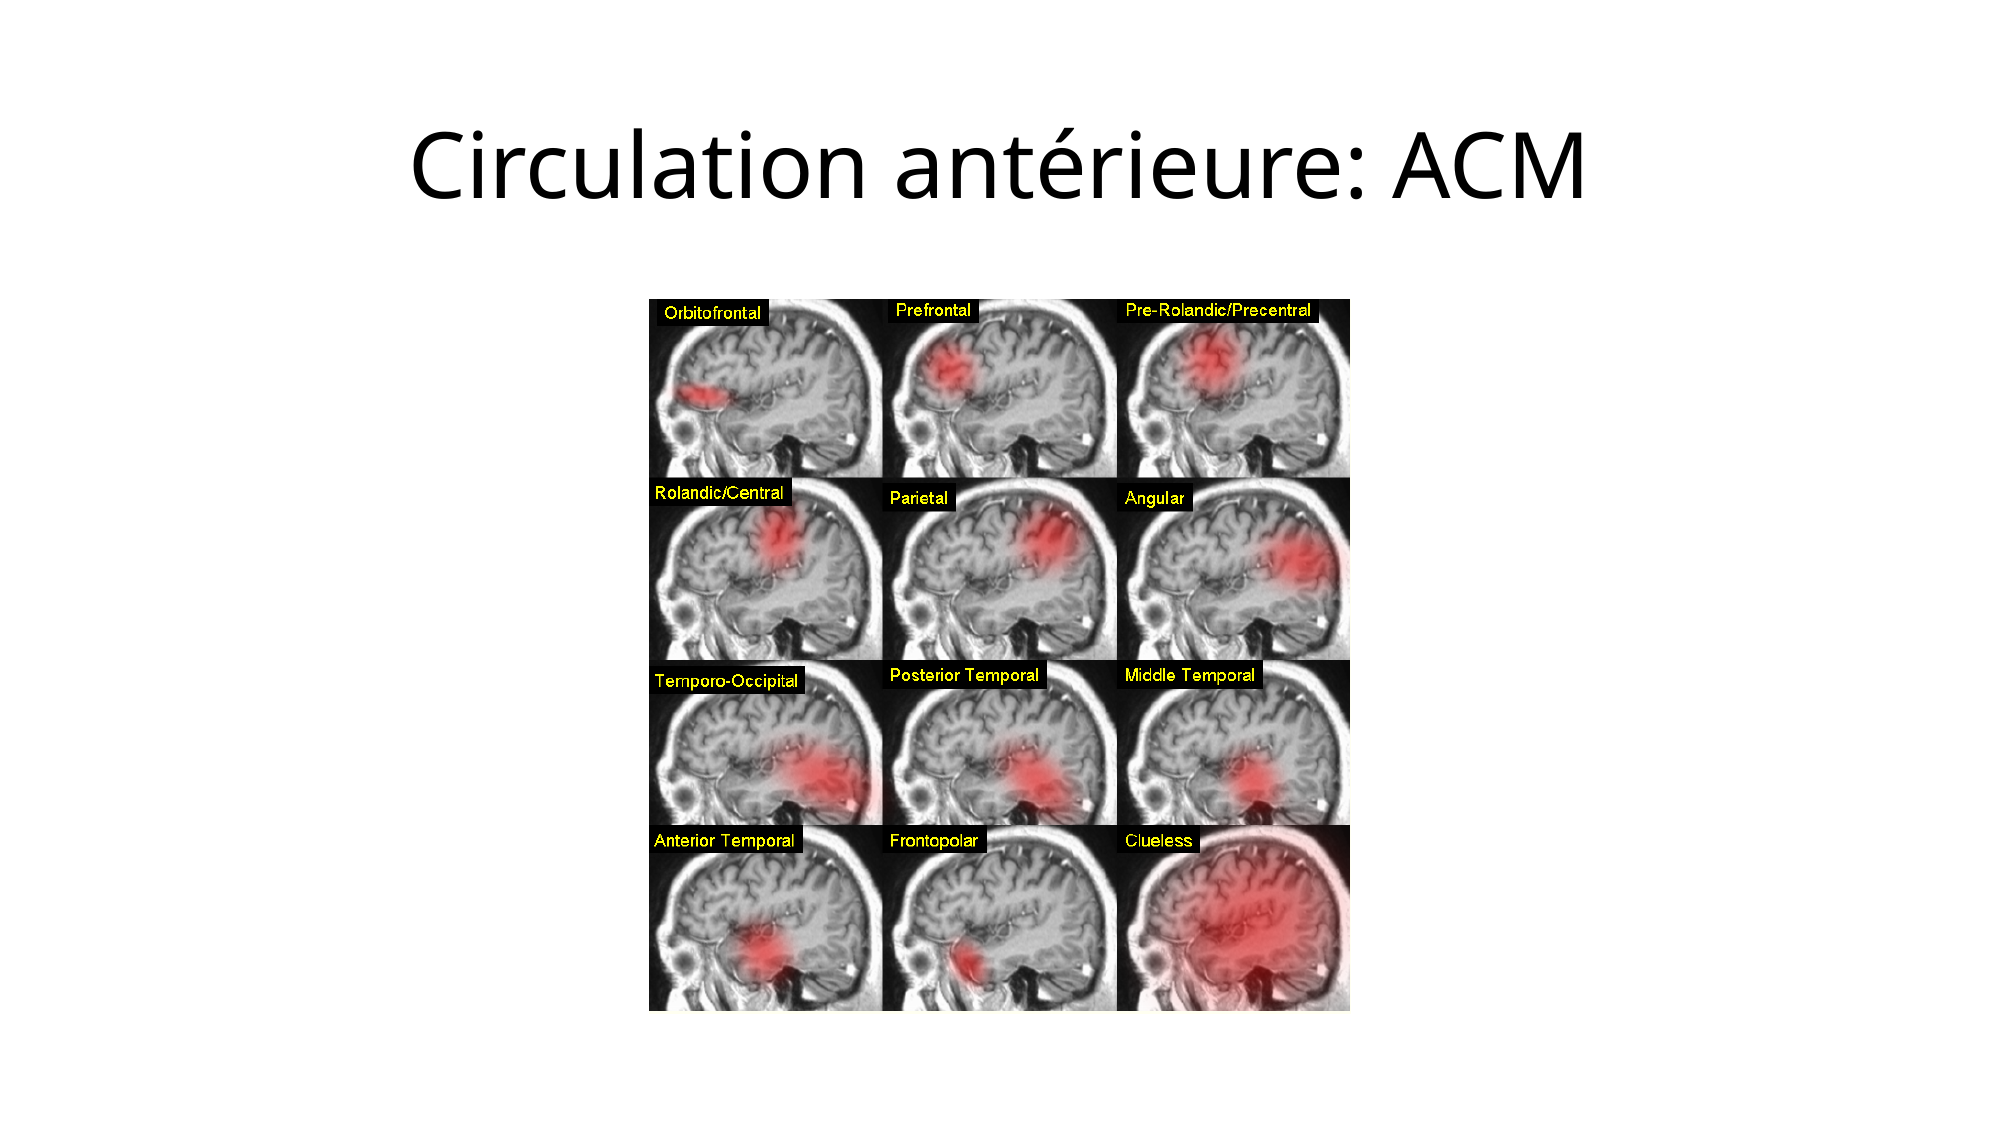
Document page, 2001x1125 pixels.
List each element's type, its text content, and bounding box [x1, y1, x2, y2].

picture [649, 299, 1351, 1014]
title Circulation antérieure: ACM [136, 59, 1863, 278]
